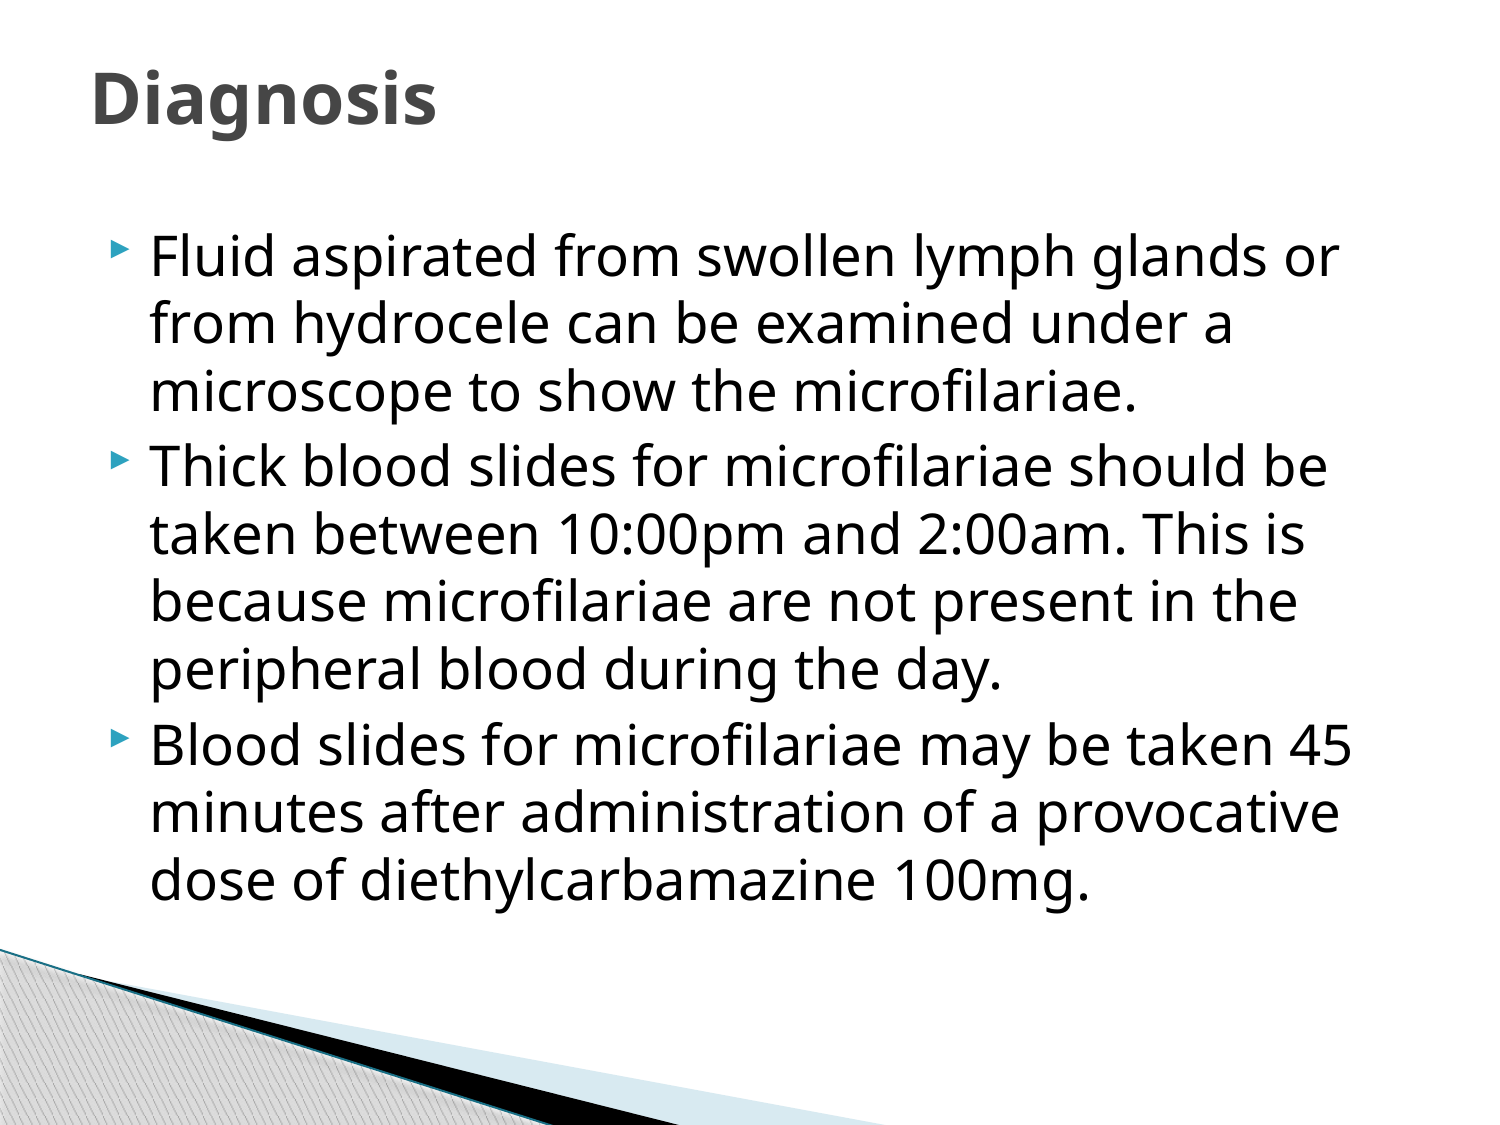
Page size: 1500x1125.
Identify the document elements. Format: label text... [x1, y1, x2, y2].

list Fluid aspirated from swollen lymph glands or from hydrocele can be examined under a microscope to show the microfilariae. Thick blood slides for microfilariae should be taken between 10:00pm and 2:00am. This is because microfilariae are not present in the peripheral blood during the day. Blood slides for microfilariae may be taken 45 minutes after administration of a provocative dose of diethylcarbamazine 100mg. [75, 233, 1425, 1005]
title Diagnosis [75, 45, 1425, 233]
